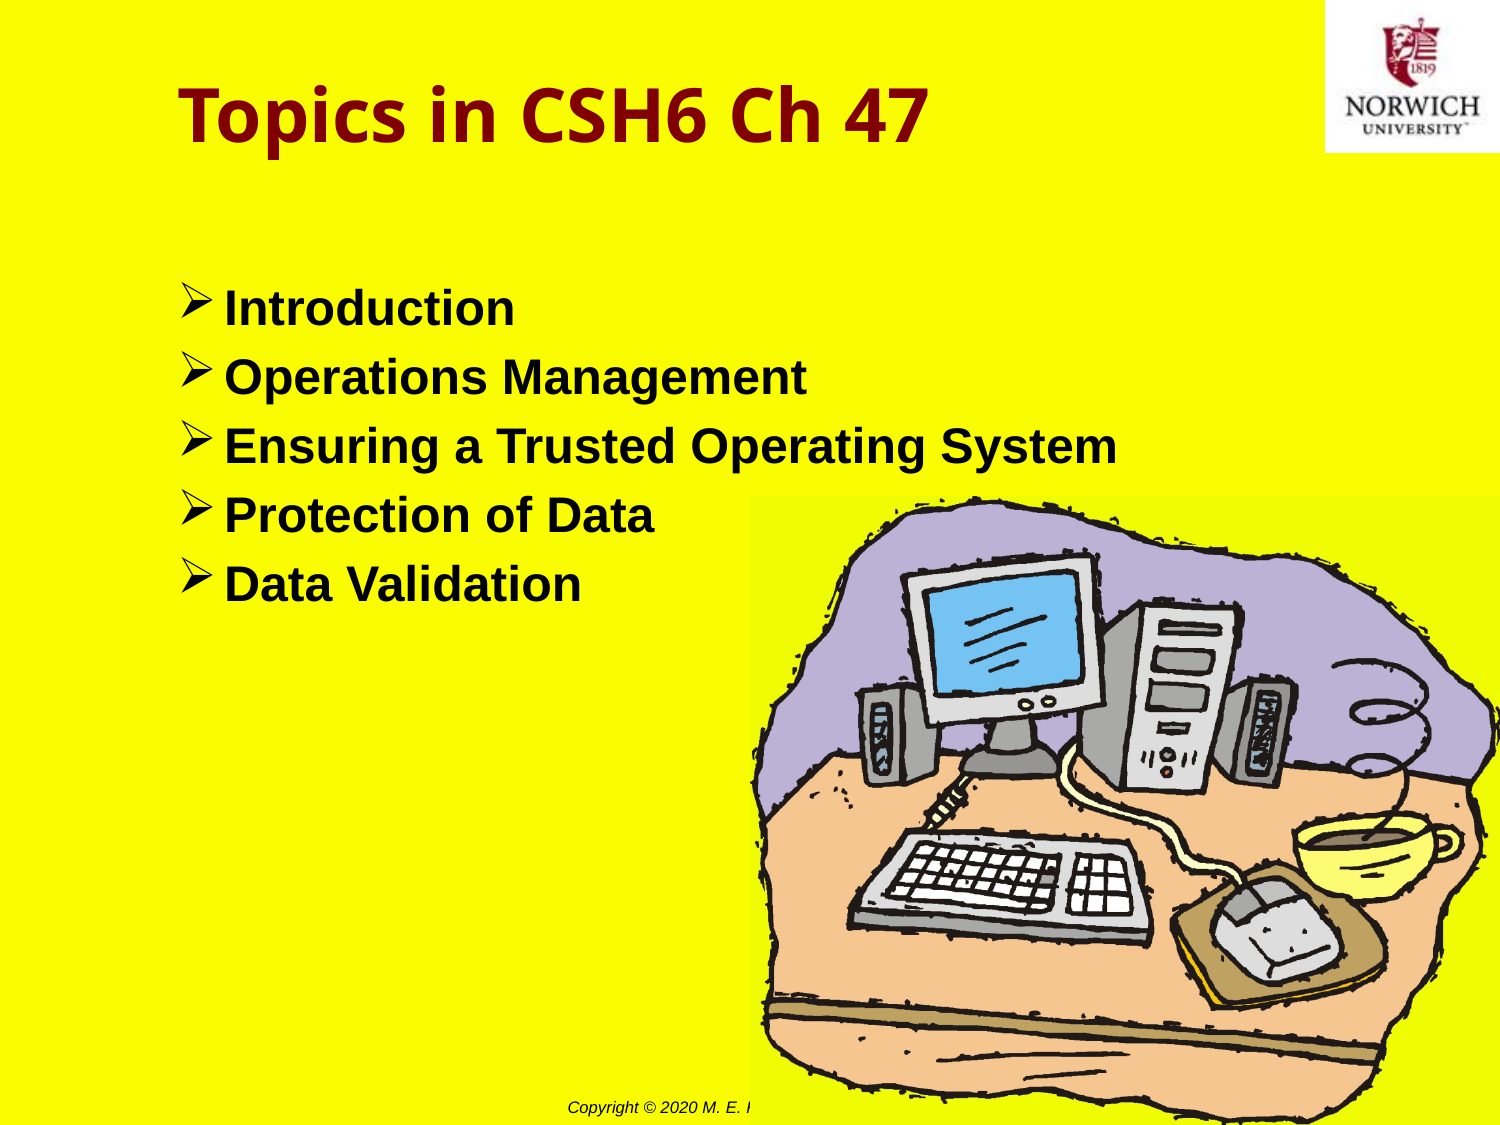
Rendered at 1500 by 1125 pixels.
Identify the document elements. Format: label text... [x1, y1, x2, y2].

picture [1325, 0, 1500, 153]
picture [749, 496, 1500, 1125]
title Topics in CSH6 Ch 47 [161, 24, 1339, 213]
list Introduction Operations Management Ensuring a Trusted Operating System Protection of Data Data Validation [161, 274, 1339, 1039]
